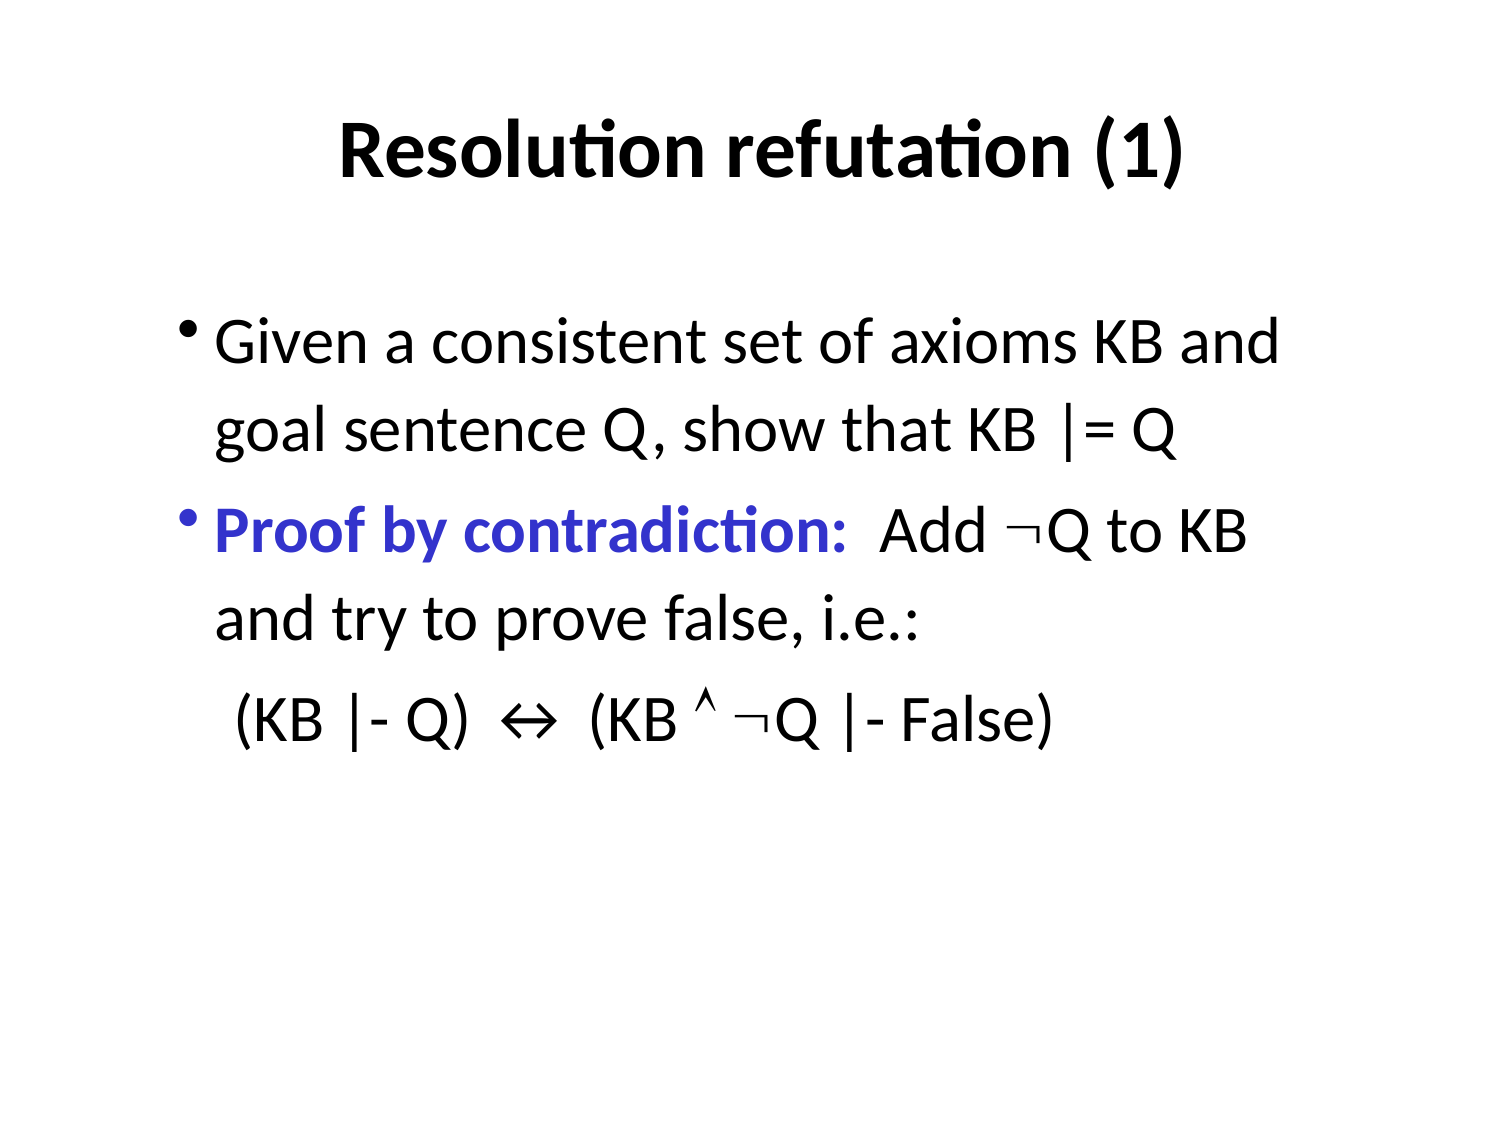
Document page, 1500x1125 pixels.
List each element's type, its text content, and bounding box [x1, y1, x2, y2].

list Given a consistent set of axioms KB and goal sentence Q, show that KB |= Q Proof by contradiction: Add Q to KB and try to prove false, i.e.: (KB |- Q) ↔ (KB  Q |- False) [162, 281, 1363, 844]
title Resolution refutation (1) [125, 50, 1400, 238]
